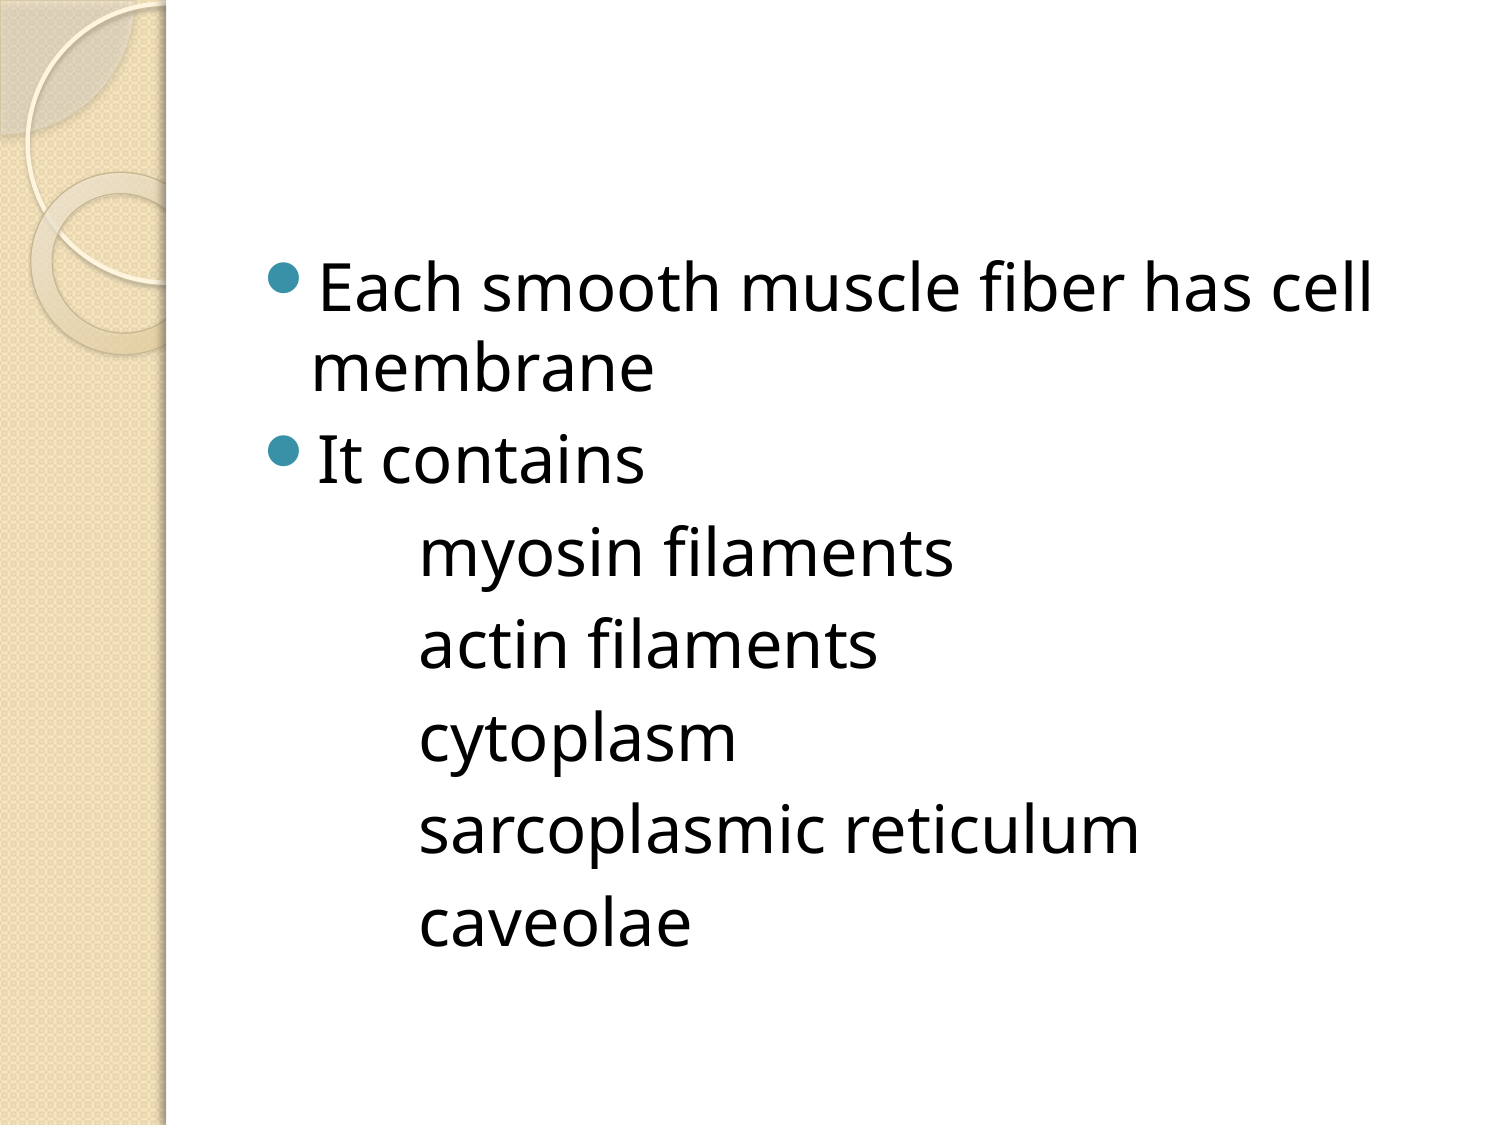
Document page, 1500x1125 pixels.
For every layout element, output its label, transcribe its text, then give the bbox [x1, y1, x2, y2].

list Each smooth muscle fiber has cell membrane It contains myosin filaments actin filaments cytoplasm sarcoplasmic reticulum caveolae [235, 237, 1466, 1025]
